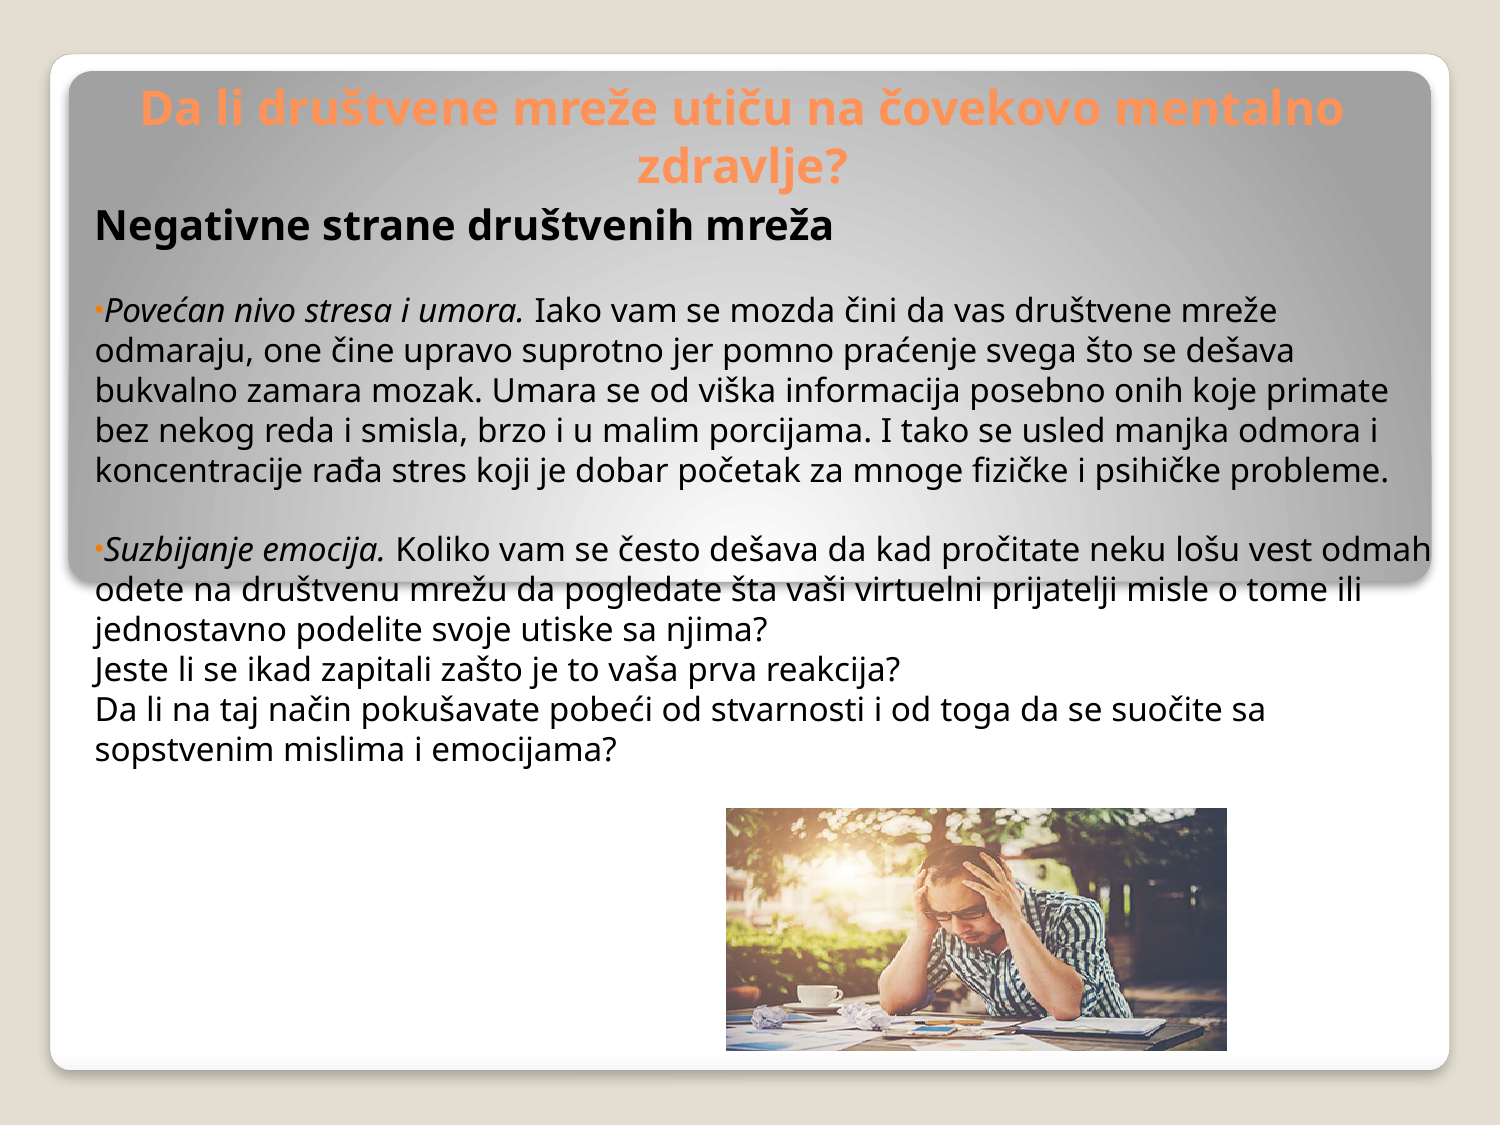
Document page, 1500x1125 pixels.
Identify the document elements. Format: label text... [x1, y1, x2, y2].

subtitle Negativne strane društvenih mreža Povećan nivo stresa i umora. Iako vam se mozda čini da vas društvene mreže odmaraju, one čine upravo suprotno jer pomno praćenje svega što se dešava bukvalno zamara mozak. Umara se od viška informacija posebno onih koje primate bez nekog reda i smisla, brzo i u malim porcijama. I tako se usled manjka odmora i koncentracije rađa stres koji je dobar početak za mnoge fizičke i psihičke probleme. Suzbijanje emocija. Koliko vam se često dešava da kad pročitate neku lošu vest odmah odete na društvenu mrežu da pogledate šta vaši virtuelni prijatelji misle o tome ili jednostavno podelite svoje utiske sa njima? Jeste li se ikad zapitali zašto je to vaša prva reakcija? Da li na taj način pokušavate pobeći od stvarnosti i od toga da se suočite sa sopstvenim mislima i emocijama? [58, 199, 1454, 1090]
picture [726, 808, 1227, 1051]
title Da li društvene mreže utiču na čovekovo mentalno zdravlje? [105, 70, 1381, 199]
